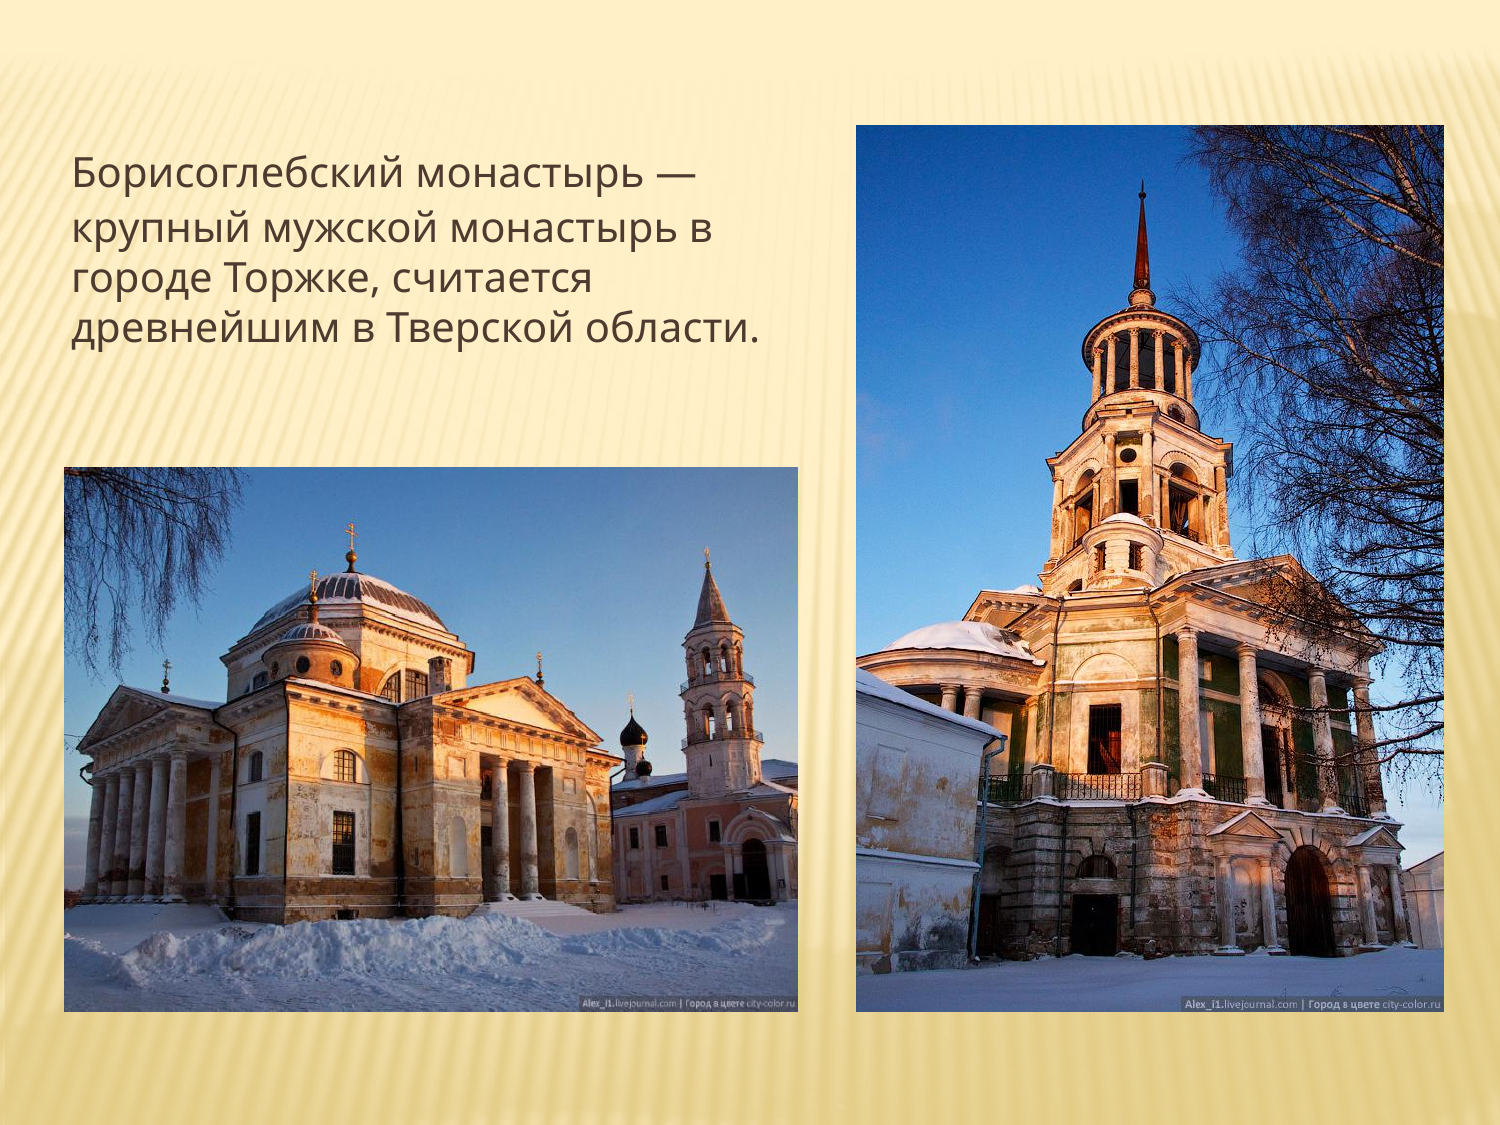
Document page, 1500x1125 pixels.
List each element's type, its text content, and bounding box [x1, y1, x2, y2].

list Борисоглебский монастырь — крупный мужской монастырь в городе Торжке, считается древнейшим в Тверской области. [0, 113, 821, 504]
picture [64, 467, 798, 1012]
picture [855, 125, 1444, 1012]
